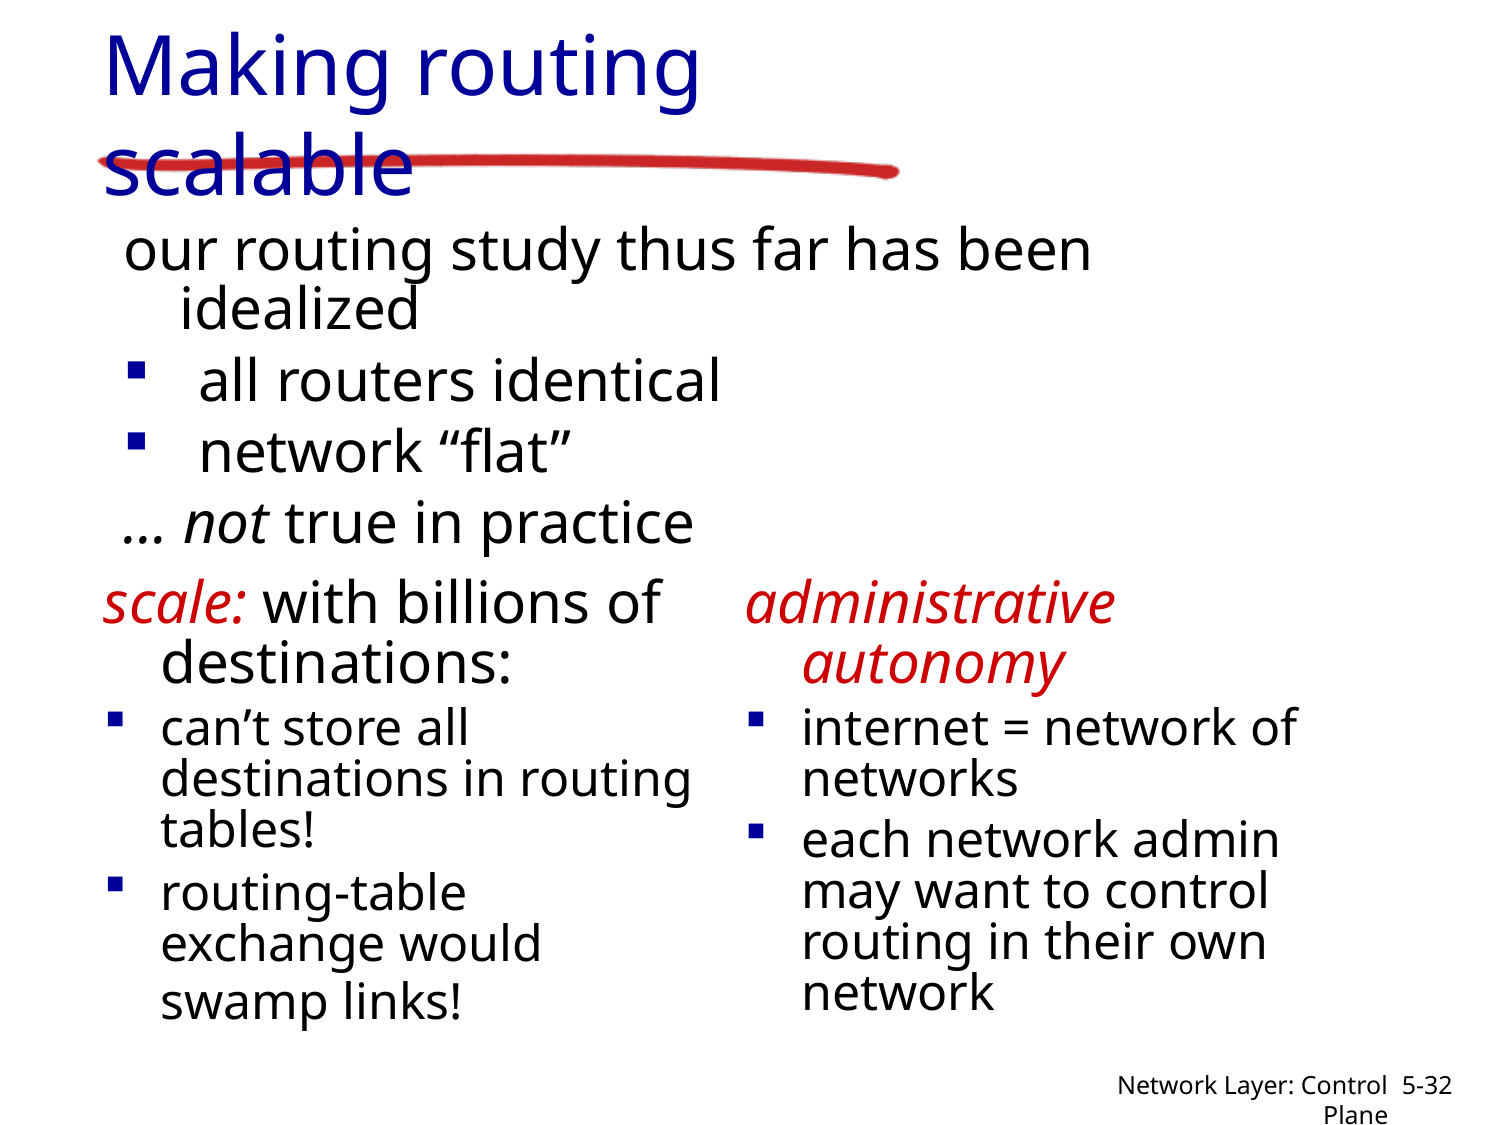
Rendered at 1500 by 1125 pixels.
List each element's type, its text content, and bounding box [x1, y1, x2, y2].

list scale: with billions of destinations: can’t store all destinations in routing tables! routing-table exchange would swamp links! [89, 568, 714, 941]
title Making routing scalable [87, 39, 935, 185]
text_box our routing study thus far has been idealized all routers identical network “flat” … not true in practice [108, 215, 1261, 478]
list administrative autonomy internet = network of networks each network admin may want to control routing in their own network [729, 568, 1389, 982]
slide_number 5-32 [1387, 1062, 1478, 1107]
picture [94, 147, 910, 187]
footer Network Layer: Control Plane [1045, 1062, 1404, 1102]
